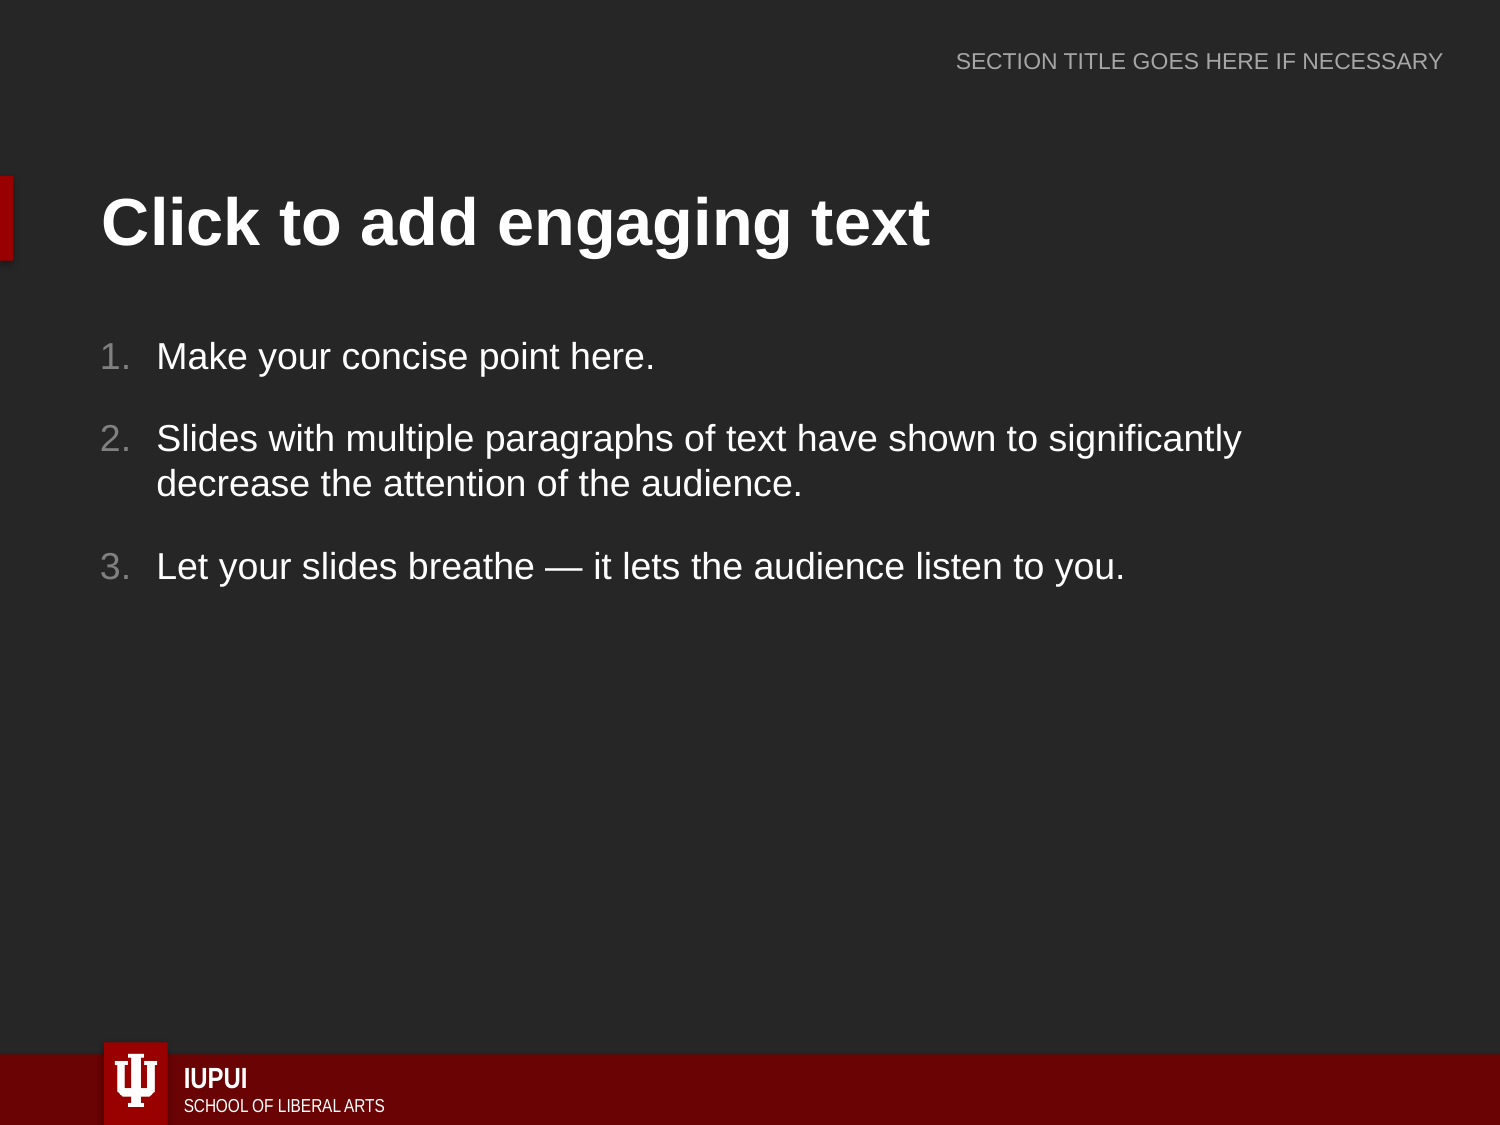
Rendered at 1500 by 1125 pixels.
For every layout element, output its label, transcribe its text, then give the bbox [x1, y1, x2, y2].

list SECTION TITLE GOES HERE IF NECESSARY [851, 38, 1459, 95]
title Click to add engaging text [86, 166, 1400, 271]
list Make your concise point here. Slides with multiple paragraphs of text have shown to significantly decrease the attention of the audience. Let your slides breathe — it lets the audience listen to you. [85, 324, 1400, 1000]
